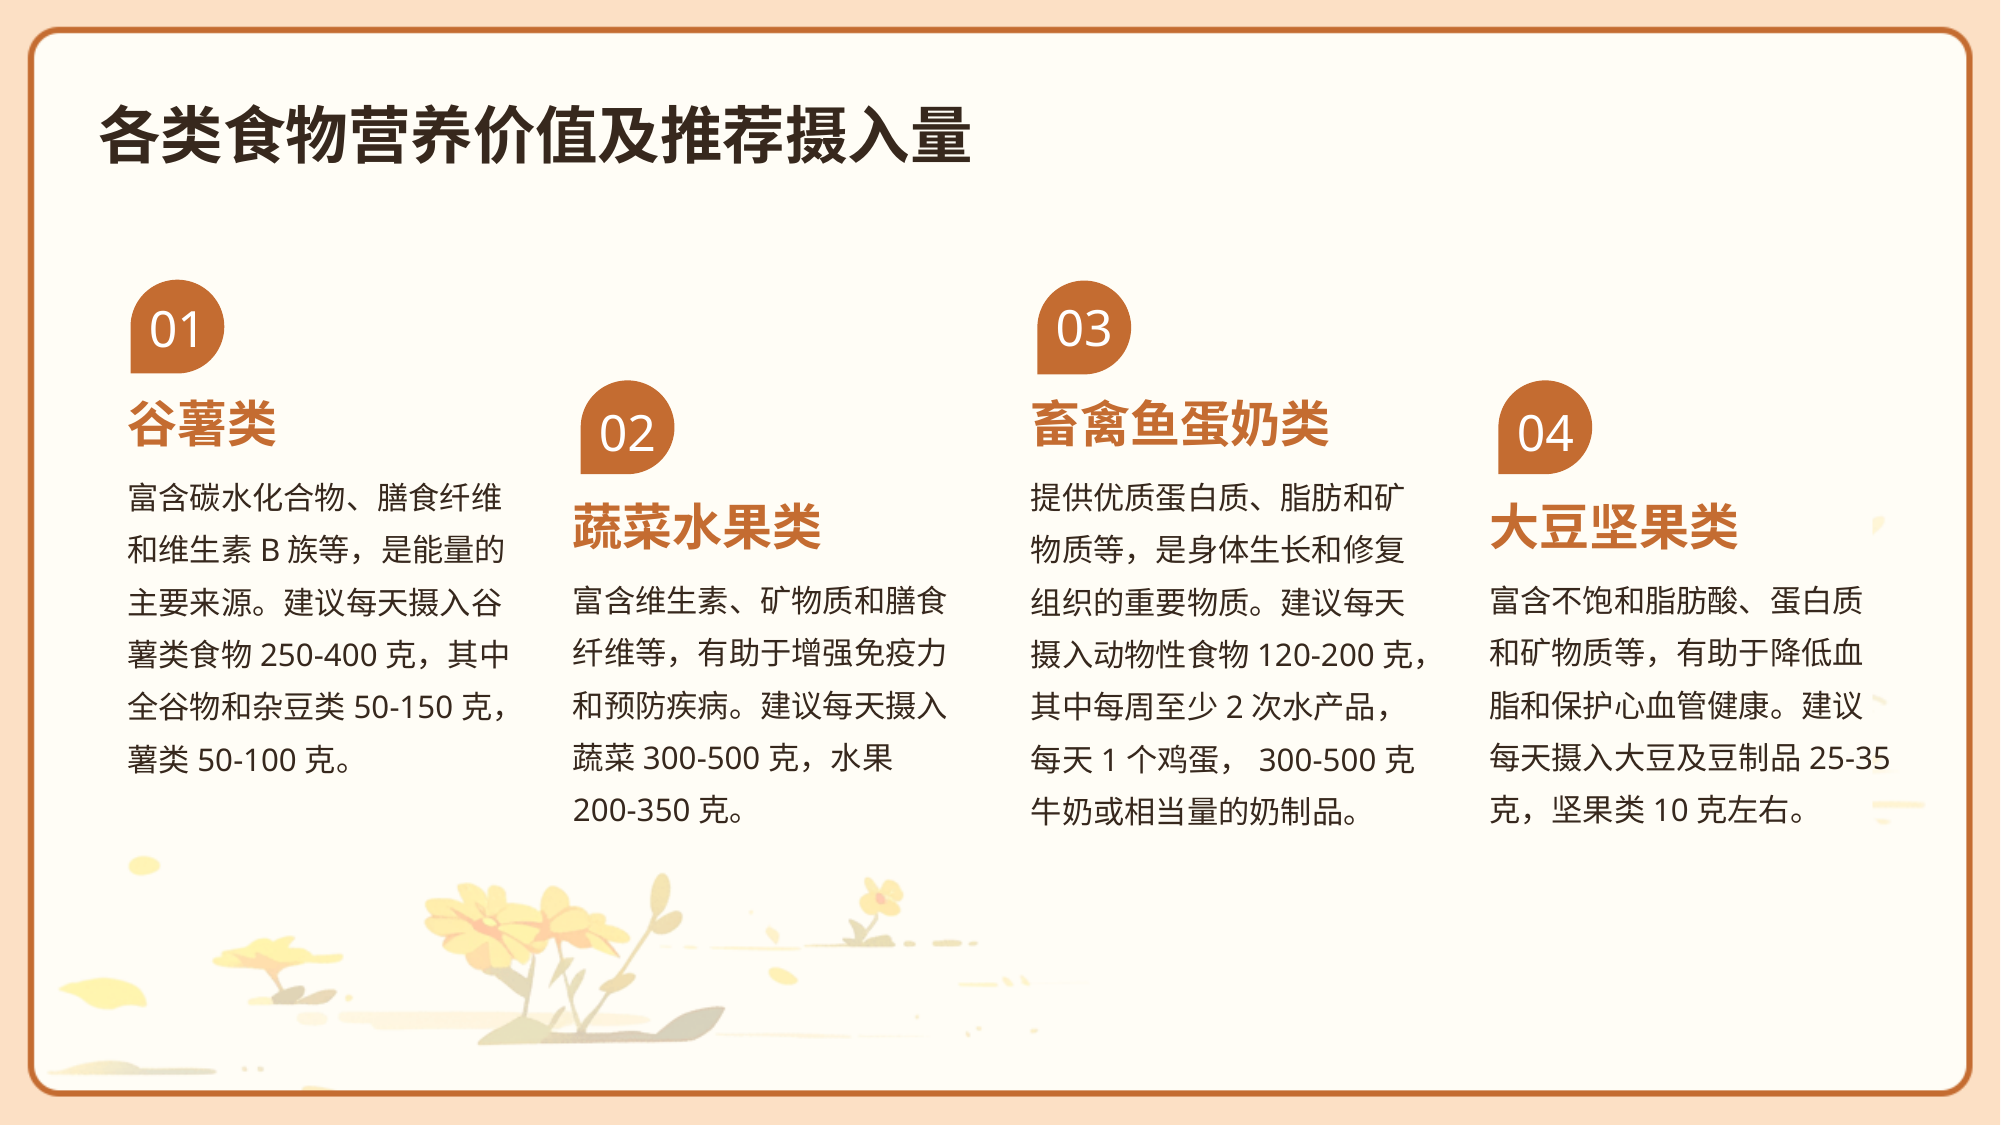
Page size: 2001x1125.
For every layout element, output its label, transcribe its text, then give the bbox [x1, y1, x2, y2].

text_box 蔬菜水果类 [552, 461, 972, 545]
text_box 提供优质蛋白质、脂肪和矿物质等，是身体生长和修复组织的重要物质。建议每天摄入动物性食物120-200克，其中每周至少2次水产品，每天1个鸡蛋，300-500克牛奶或相当量的奶制品。 [1010, 442, 1439, 853]
text_box 富含碳水化合物、膳食纤维和维生素B族等，是能量的主要来源。建议每天摄入谷薯类食物250-400克，其中全谷物和杂豆类50-150克，薯类50-100克。 [107, 442, 528, 853]
text_box 富含不饱和脂肪酸、蛋白质和矿物质等，有助于降低血脂和保护心血管健康。建议每天摄入大豆及豆制品25-35克，坚果类10克左右。 [1468, 545, 1905, 956]
text_box 富含维生素、矿物质和膳食纤维等，有助于增强免疫力和预防疾病。建议每天摄入蔬菜300-500克，水果200-350克。 [552, 545, 973, 956]
text_box [1525, 380, 1566, 385]
text_box 01 [107, 282, 248, 374]
text_box 大豆坚果类 [1468, 461, 1905, 545]
text_box 各类食物营养价值及推荐摄入量 [78, 43, 1922, 194]
text_box 03 [1014, 280, 1154, 372]
text_box 畜禽鱼蛋奶类 [1010, 359, 1439, 442]
text_box 02 [557, 385, 698, 477]
text_box [607, 380, 648, 385]
picture [0, 0, 2001, 1125]
text_box 04 [1475, 385, 1615, 477]
text_box 谷薯类 [107, 359, 528, 442]
